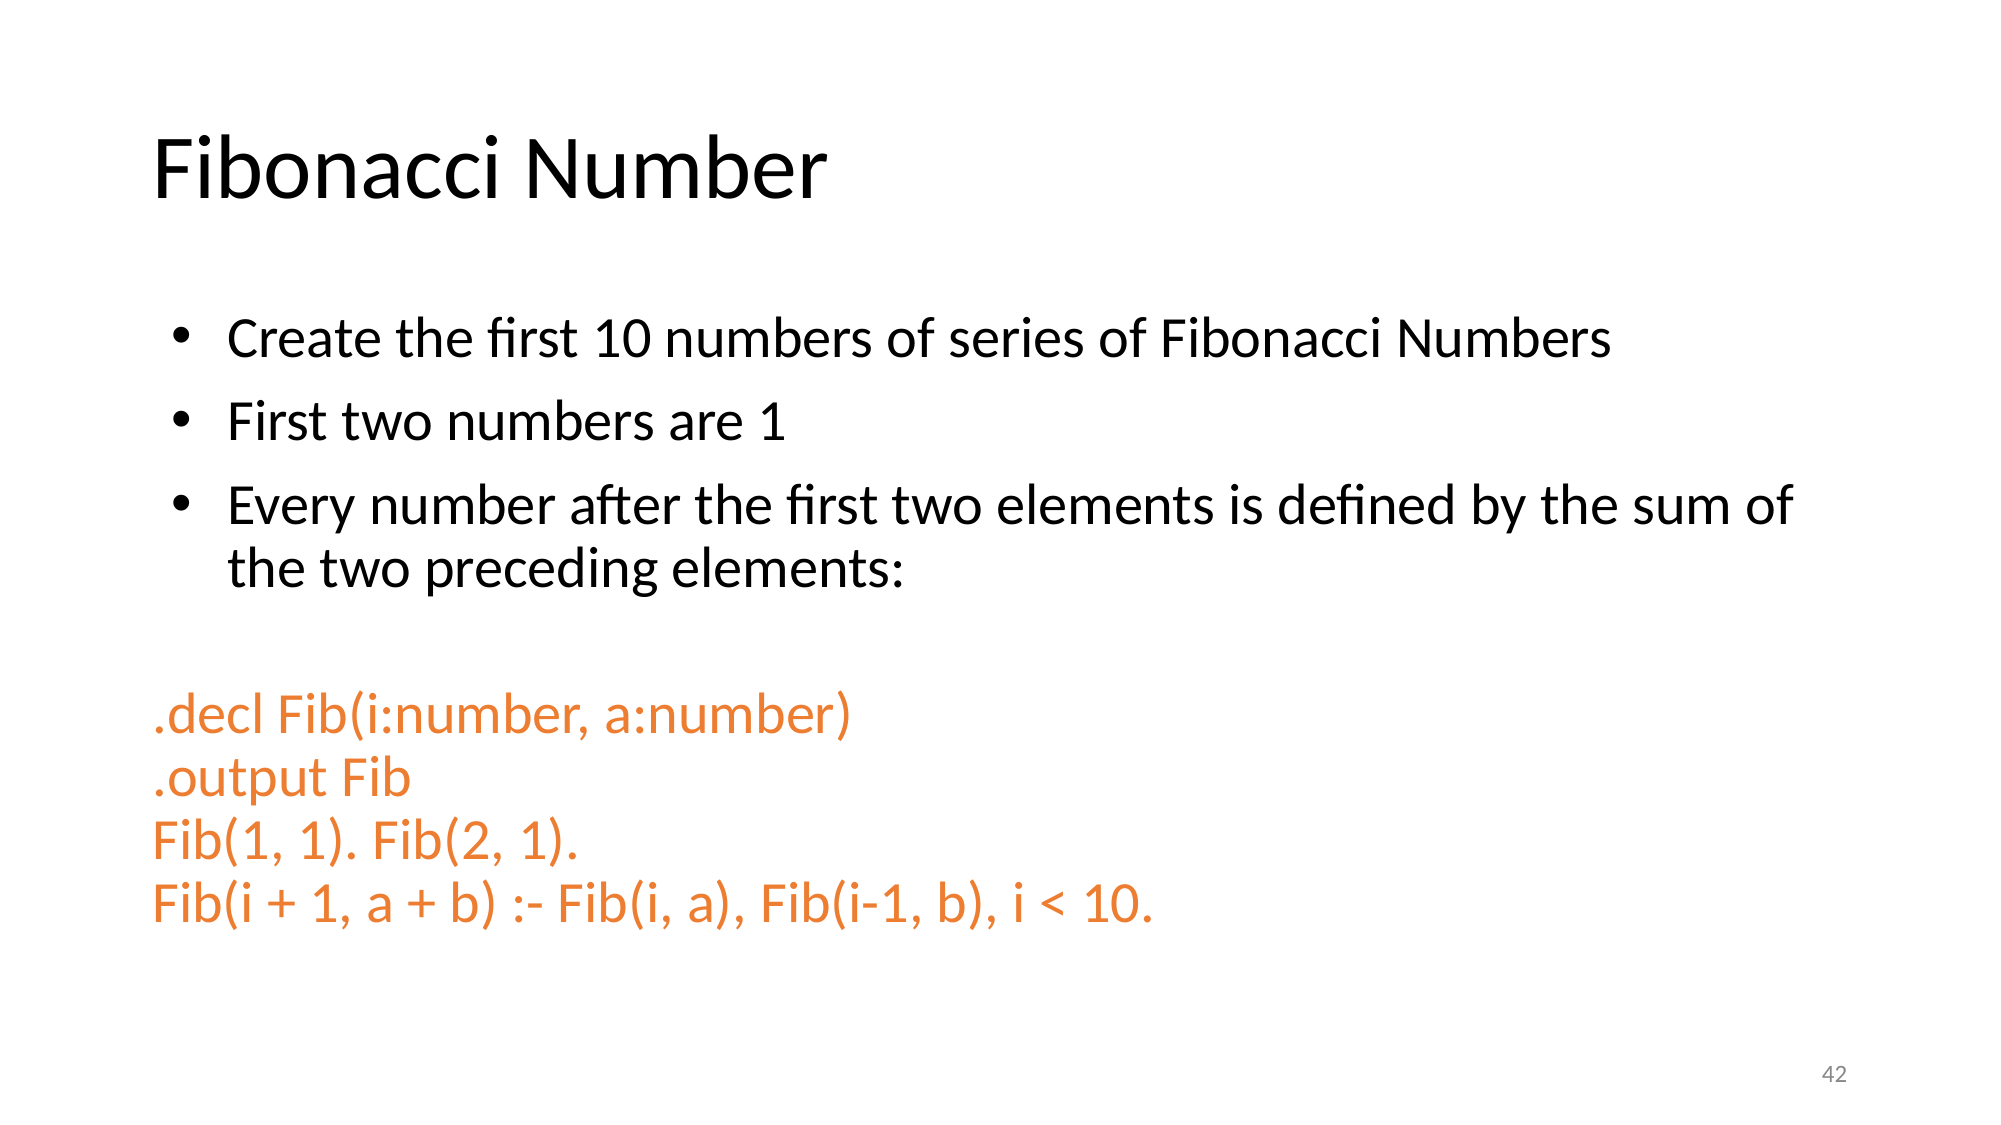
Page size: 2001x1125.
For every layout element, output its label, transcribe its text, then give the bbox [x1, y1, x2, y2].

list Create the first 10 numbers of series of Fibonacci Numbers First two numbers are 1 Every number after the first two elements is defined by the sum of the two preceding elements: .decl Fib(i:number, a:number) .output Fib Fib(1, 1). Fib(2, 1). Fib(i + 1, a + b) :- Fib(i, a), Fib(i-1, b), i < 10. [137, 299, 1863, 1014]
slide_number 43 [1412, 1042, 1863, 1103]
title Fibonacci Number [137, 59, 1863, 278]
